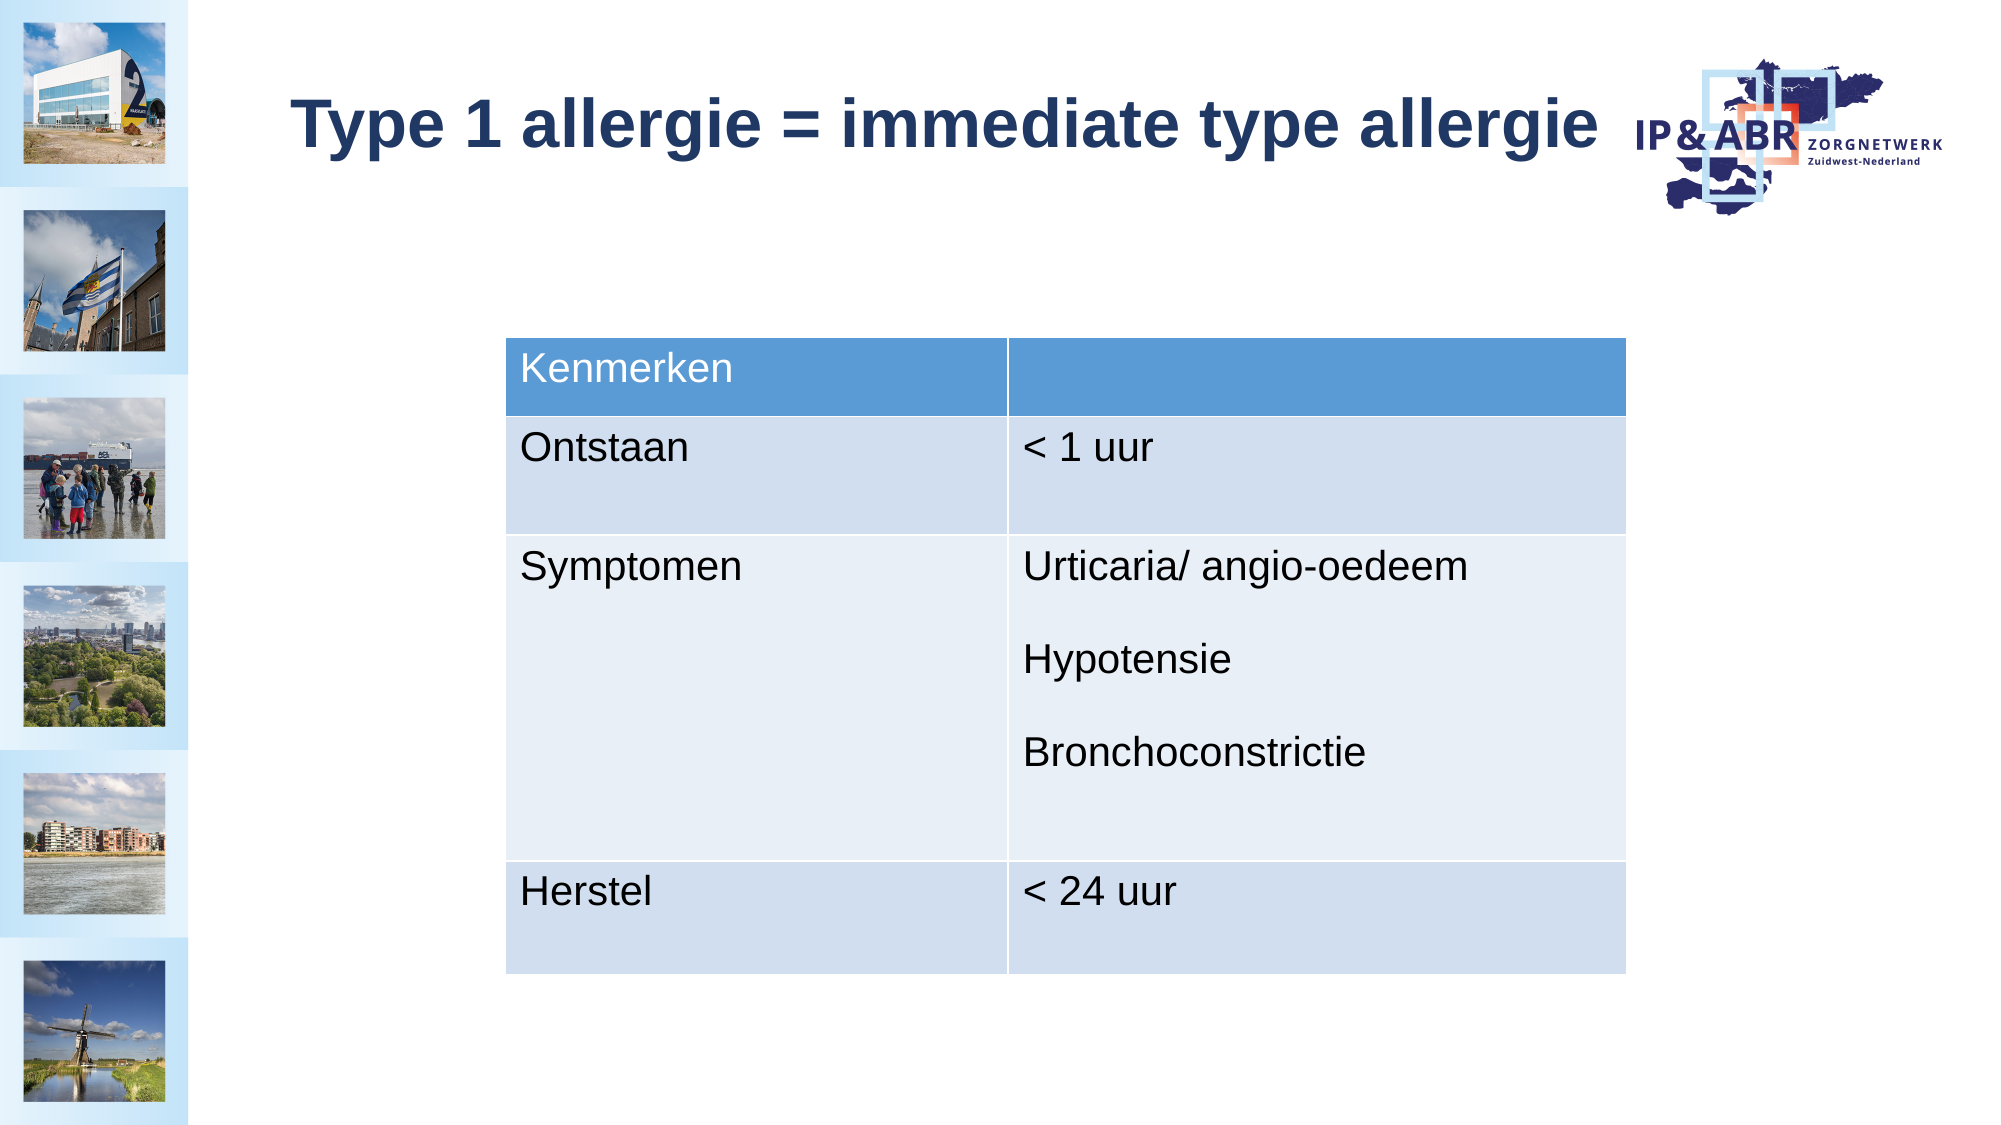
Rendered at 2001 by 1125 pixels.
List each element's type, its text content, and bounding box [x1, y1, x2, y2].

table_header [1009, 338, 1626, 416]
table_cell Herstel [506, 862, 1007, 974]
text_box [275, 305, 1920, 649]
title Type 1 allergie = immediate type allergie [275, 43, 1628, 207]
table_cell Ontstaan [506, 417, 1007, 534]
table_cell Symptomen [506, 536, 1007, 860]
table_cell < 1 uur [1009, 417, 1626, 534]
table_cell Urticaria/ angio-oedeem Hypotensie Bronchoconstrictie [1009, 536, 1626, 860]
table_cell < 24 uur [1009, 862, 1626, 974]
picture [0, 0, 2001, 1125]
table_header Kenmerken [506, 338, 1007, 416]
